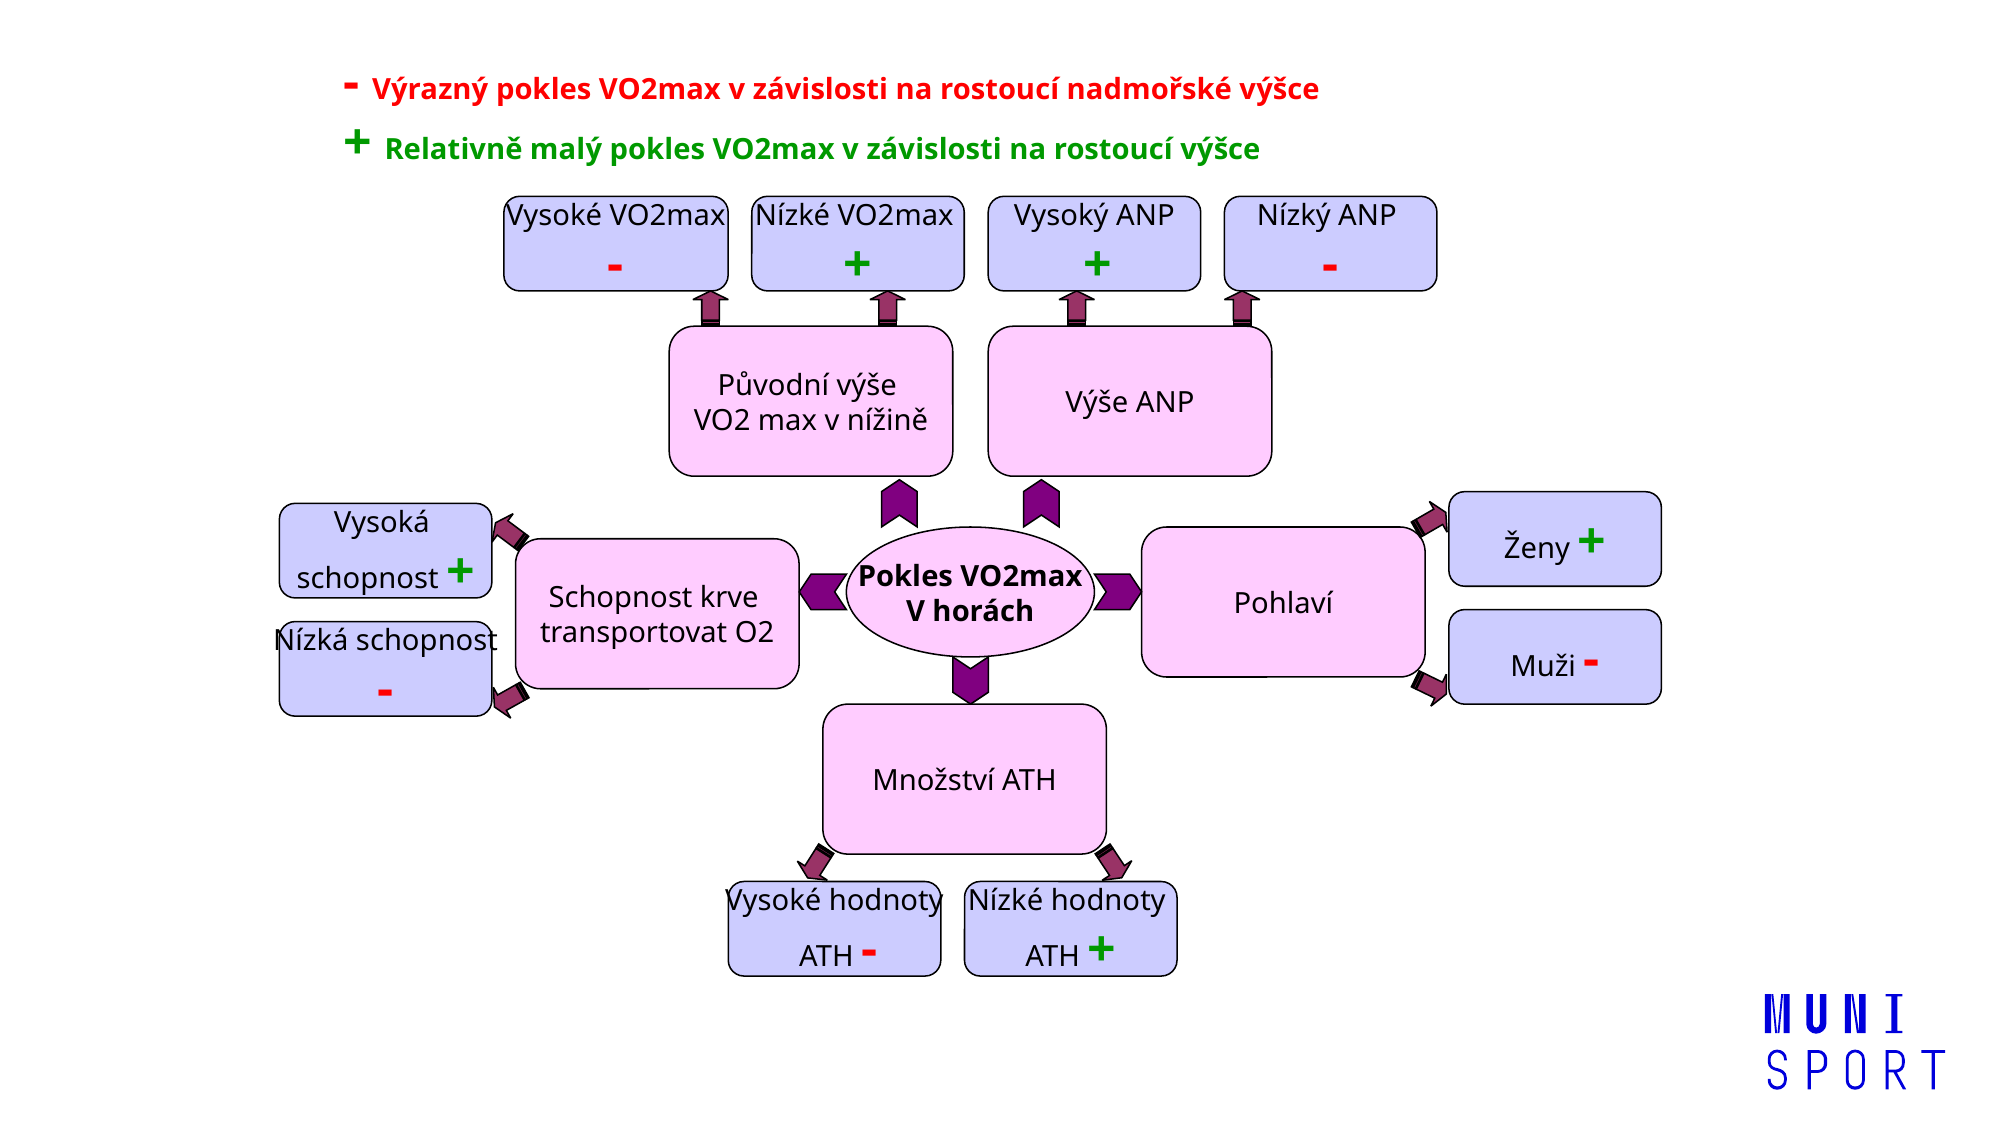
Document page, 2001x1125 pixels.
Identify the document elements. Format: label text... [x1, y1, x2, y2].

text_box Ženy + [1448, 491, 1662, 587]
text_box [1023, 479, 1060, 527]
text_box Nízké VO2max + [751, 196, 965, 291]
text_box [1224, 290, 1260, 326]
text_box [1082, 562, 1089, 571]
text_box [952, 657, 989, 705]
text_box [1095, 844, 1132, 881]
text_box Výše ANP [988, 326, 1272, 477]
text_box Pokles VO2max V horách [846, 527, 1095, 657]
text_box [870, 290, 906, 326]
text_box Nízká schopnost - [279, 621, 492, 717]
text_box [493, 682, 529, 719]
text_box Muži - [1448, 609, 1662, 705]
text_box Pohlaví [1141, 527, 1426, 678]
text_box [1411, 501, 1448, 538]
text_box Původní výše VO2 max v nížině [669, 326, 953, 477]
text_box Vysoké hodnoty ATH - [728, 881, 941, 977]
text_box [881, 479, 918, 527]
text_box - Výrazný pokles VO2max v závislosti na rostoucí nadmořské výšce + Relativně malý pokles VO2max v závislosti na rostoucí výšce [328, 42, 1336, 178]
text_box Vysoké VO2max - [503, 196, 729, 291]
text_box [692, 290, 729, 326]
text_box Nízký ANP - [1224, 196, 1437, 291]
text_box [1059, 290, 1095, 326]
text_box [799, 574, 847, 610]
text_box Nízké hodnoty ATH + [964, 881, 1178, 977]
text_box [1094, 574, 1142, 610]
text_box Množství ATH [822, 704, 1107, 855]
text_box [491, 513, 529, 551]
text_box [1411, 670, 1447, 707]
text_box [797, 843, 834, 881]
text_box Schopnost krve transportovat O2 [515, 538, 800, 689]
text_box Vysoký ANP + [988, 196, 1201, 291]
text_box VO2 max [1075, 613, 1089, 628]
text_box Vysoká schopnost + [279, 503, 492, 598]
